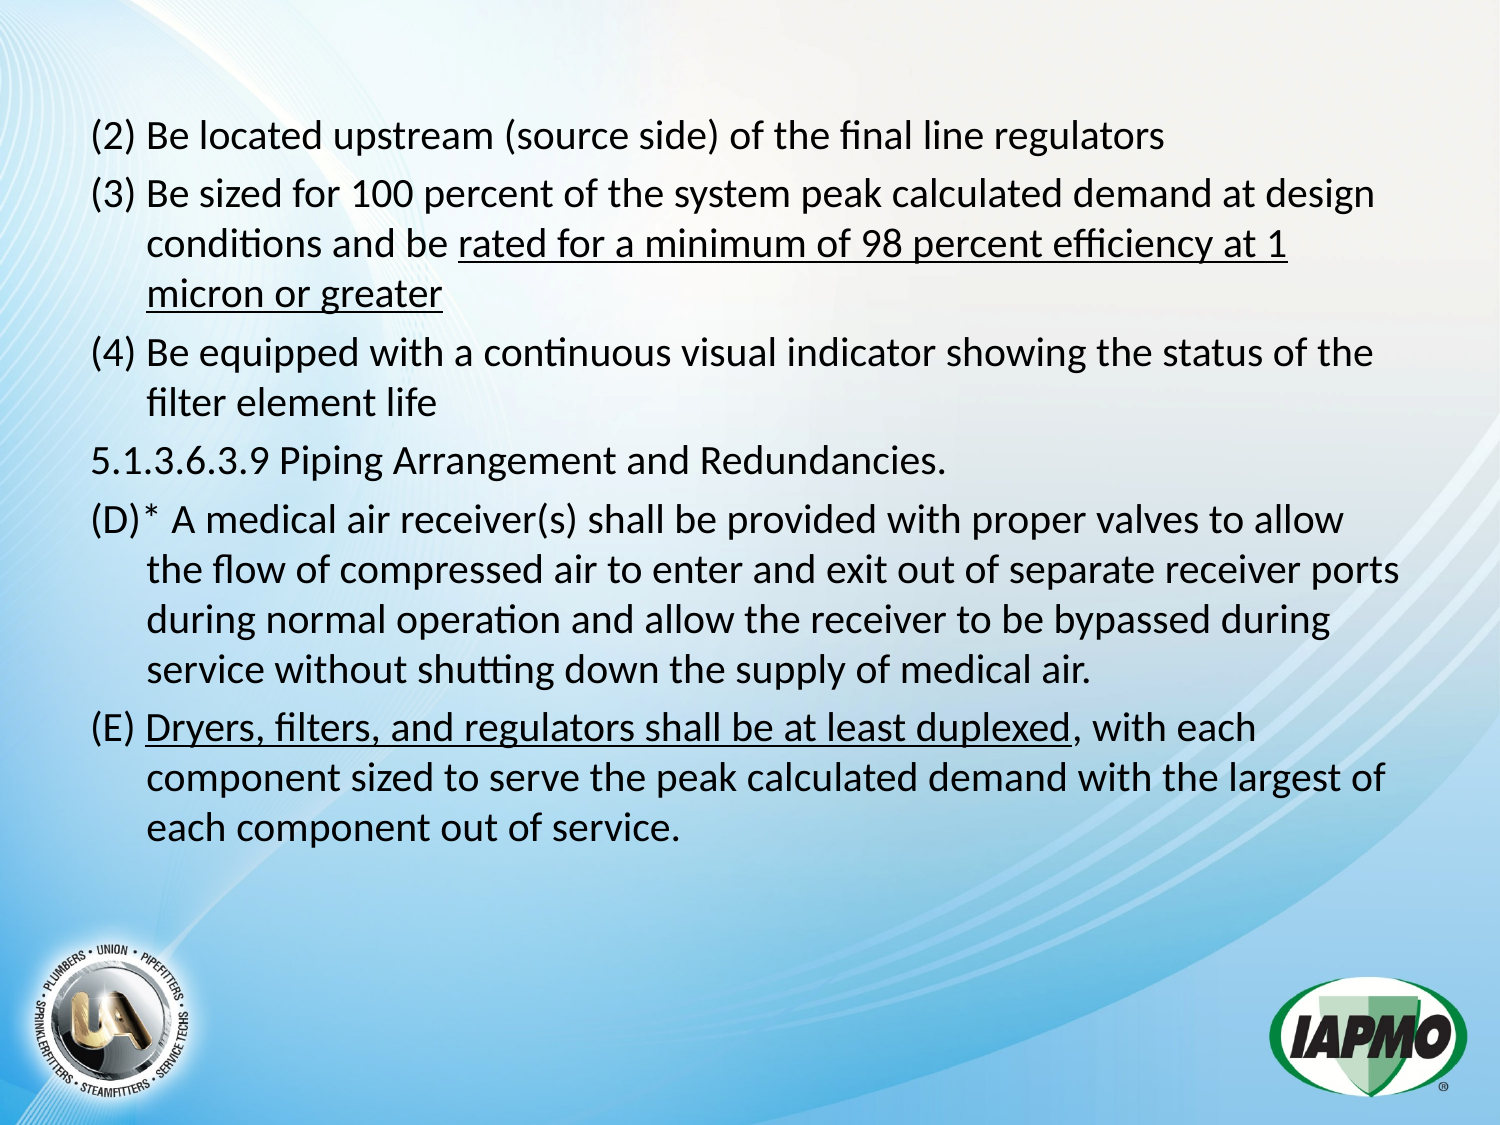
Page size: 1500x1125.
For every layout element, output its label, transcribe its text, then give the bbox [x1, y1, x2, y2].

list (2) Be located upstream (source side) of the final line regulators (3) Be sized for 100 percent of the system peak calculated demand at design conditions and be rated for a minimum of 98 percent efficiency at 1 micron or greater (4) Be equipped with a continuous visual indicator showing the status of the filter element life 5.1.3.6.3.9 Piping Arrangement and Redundancies. (D)* A medical air receiver(s) shall be provided with proper valves to allow the flow of compressed air to enter and exit out of separate receiver ports during normal operation and allow the receiver to be bypassed during service without shutting down the supply of medical air. (E) Dryers, filters, and regulators shall be at least duplexed, with each component sized to serve the peak calculated demand with the largest of each component out of service. [75, 99, 1425, 1005]
picture [0, 0, 1500, 1125]
